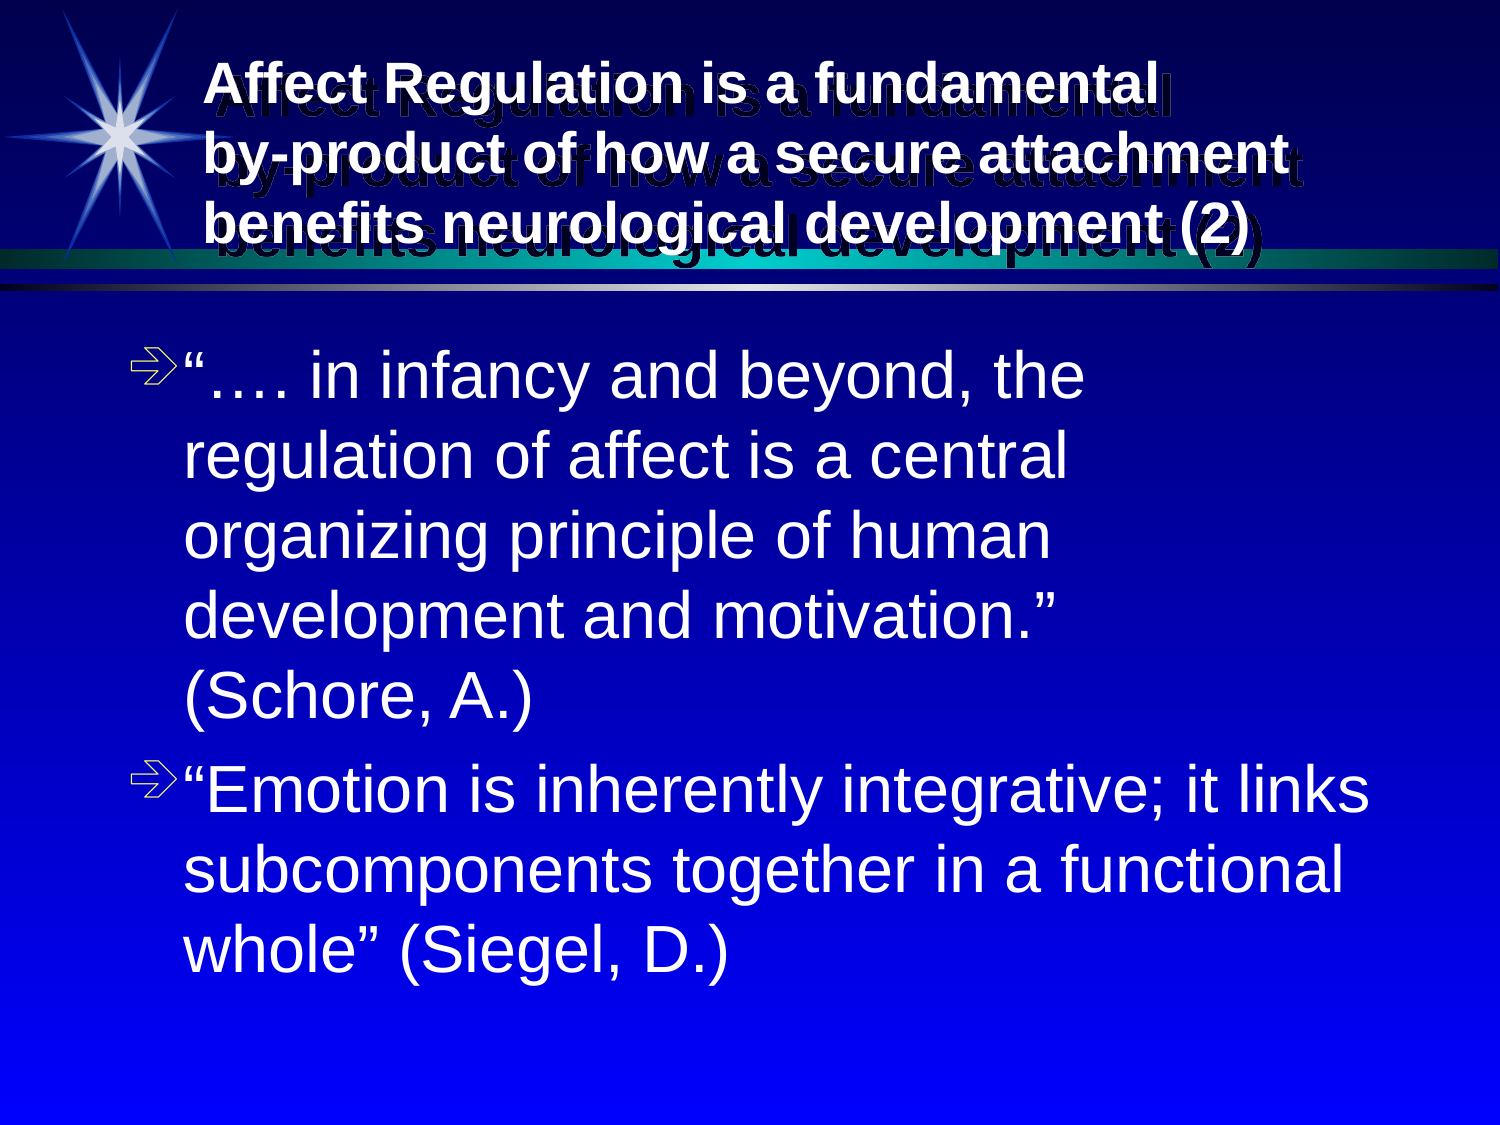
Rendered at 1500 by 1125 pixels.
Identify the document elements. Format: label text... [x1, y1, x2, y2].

title Affect Regulation is a fundamental by-product of how a secure attachment benefits neurological development (2) [186, 55, 1463, 245]
list “…. in infancy and beyond, the regulation of affect is a central organizing principle of human development and motivation.” (Schore, A.) “Emotion is inherently integrative; it links subcomponents together in a functional whole” (Siegel, D.) [111, 324, 1388, 1001]
